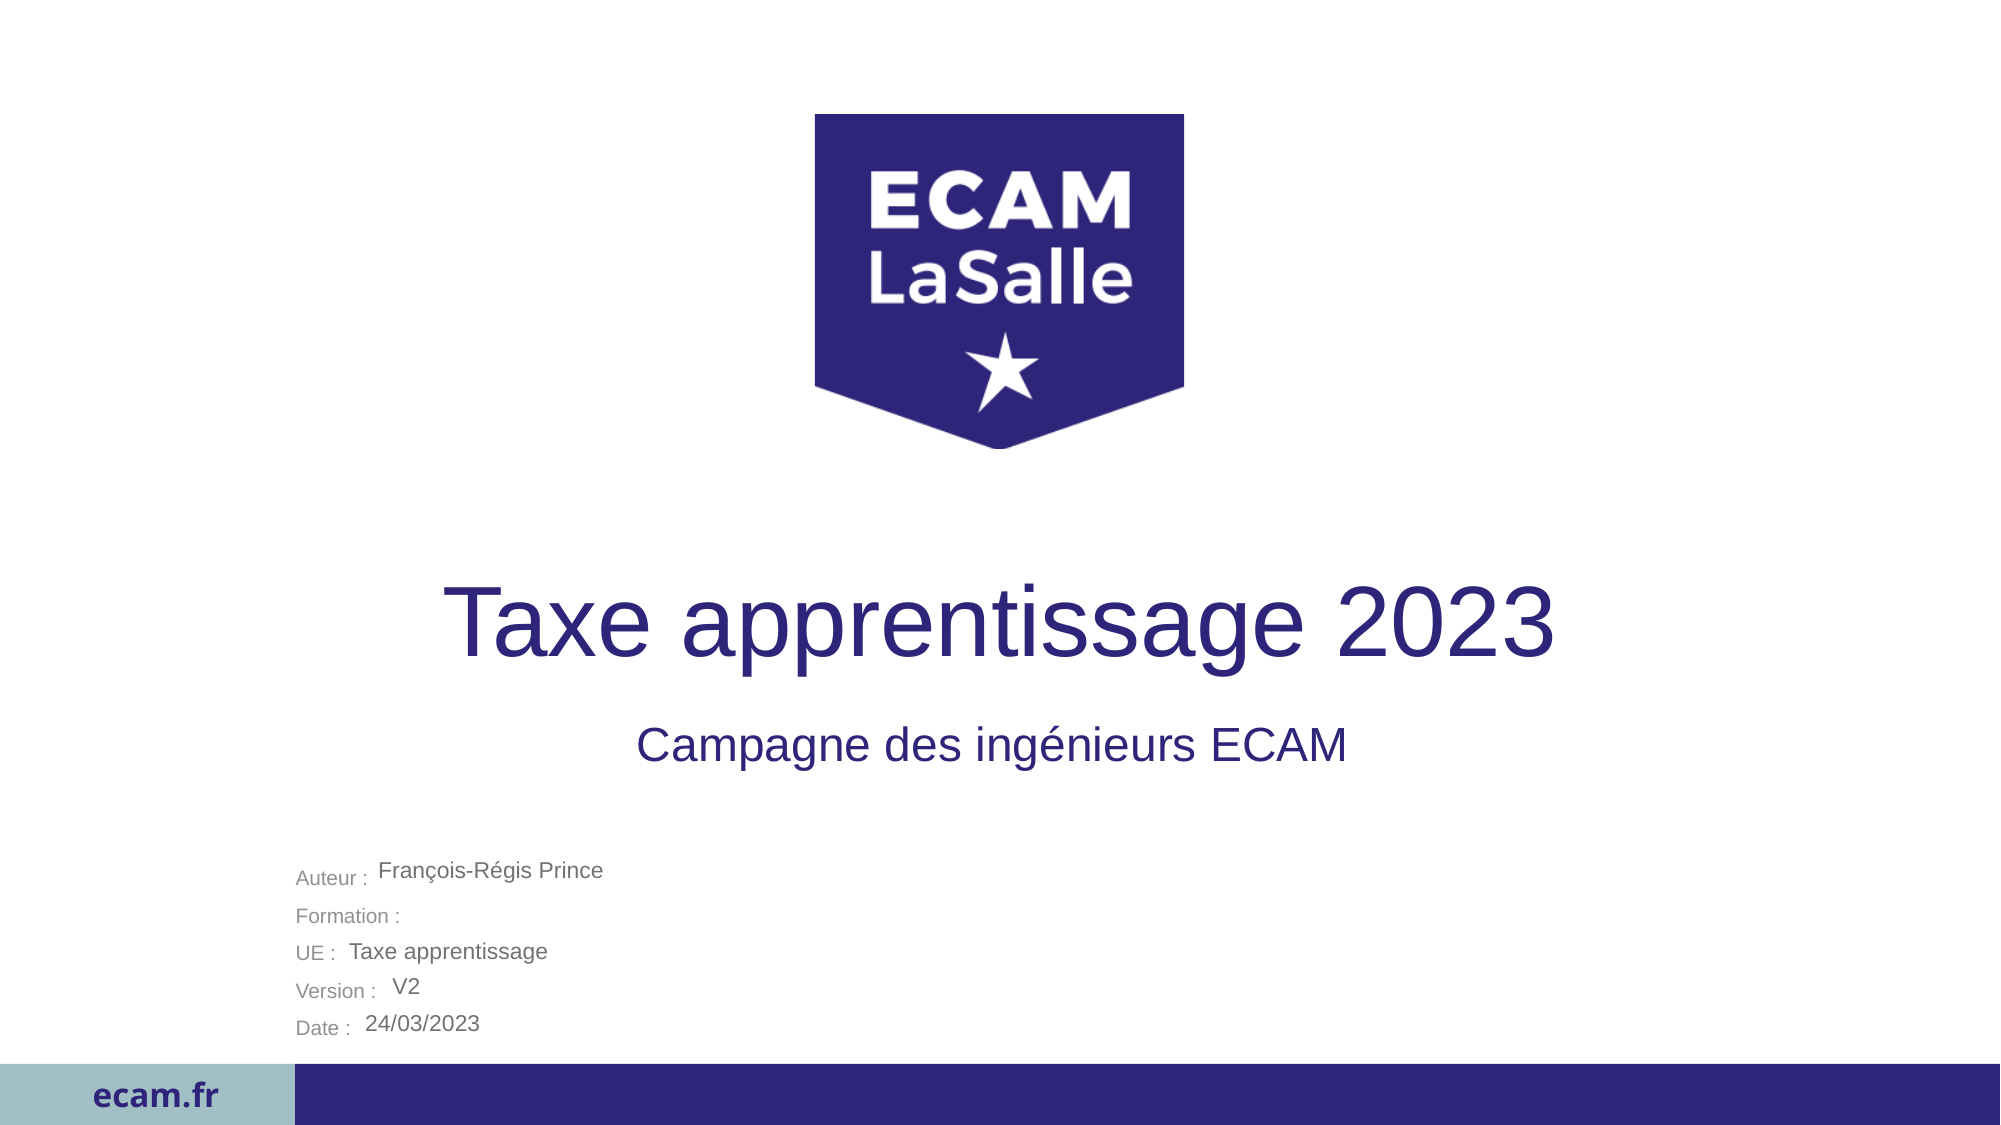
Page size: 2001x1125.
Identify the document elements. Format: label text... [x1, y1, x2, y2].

list Taxe apprentissage [333, 931, 778, 965]
list V2 [377, 967, 778, 1002]
list François-Régis Prince [363, 851, 778, 887]
title Taxe apprentissage 2023 [0, 563, 2000, 698]
subtitle Campagne des ingénieurs ECAM [0, 712, 2000, 780]
list 24/03/2023 [350, 1004, 778, 1043]
